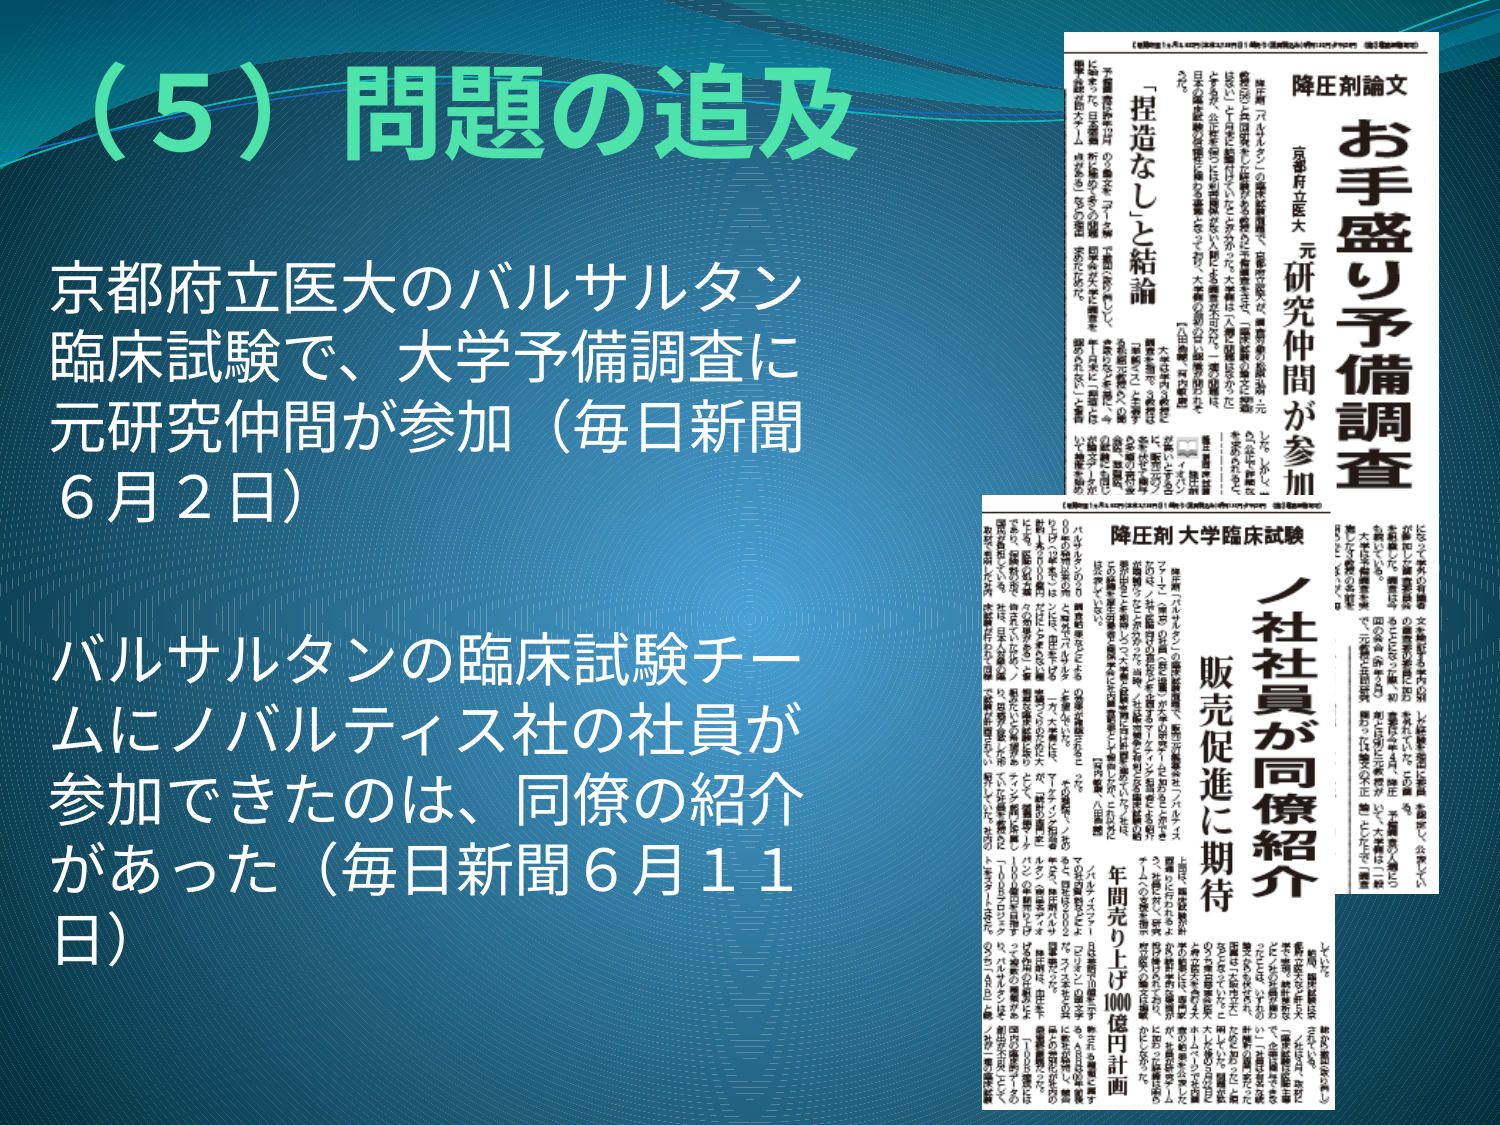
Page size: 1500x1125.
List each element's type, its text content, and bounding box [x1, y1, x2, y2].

title （５）問題の追及 [26, 32, 1064, 173]
list 京都府立医大のバルサルタン臨床試験で、大学予備調査に元研究仲間が参加（毎日新聞６月２日） バルサルタンの臨床試験チームにノバルティス社の社員が参加できたのは、同僚の紹介があった（毎日新聞６月１１日） [41, 243, 851, 992]
picture [982, 32, 1439, 1110]
